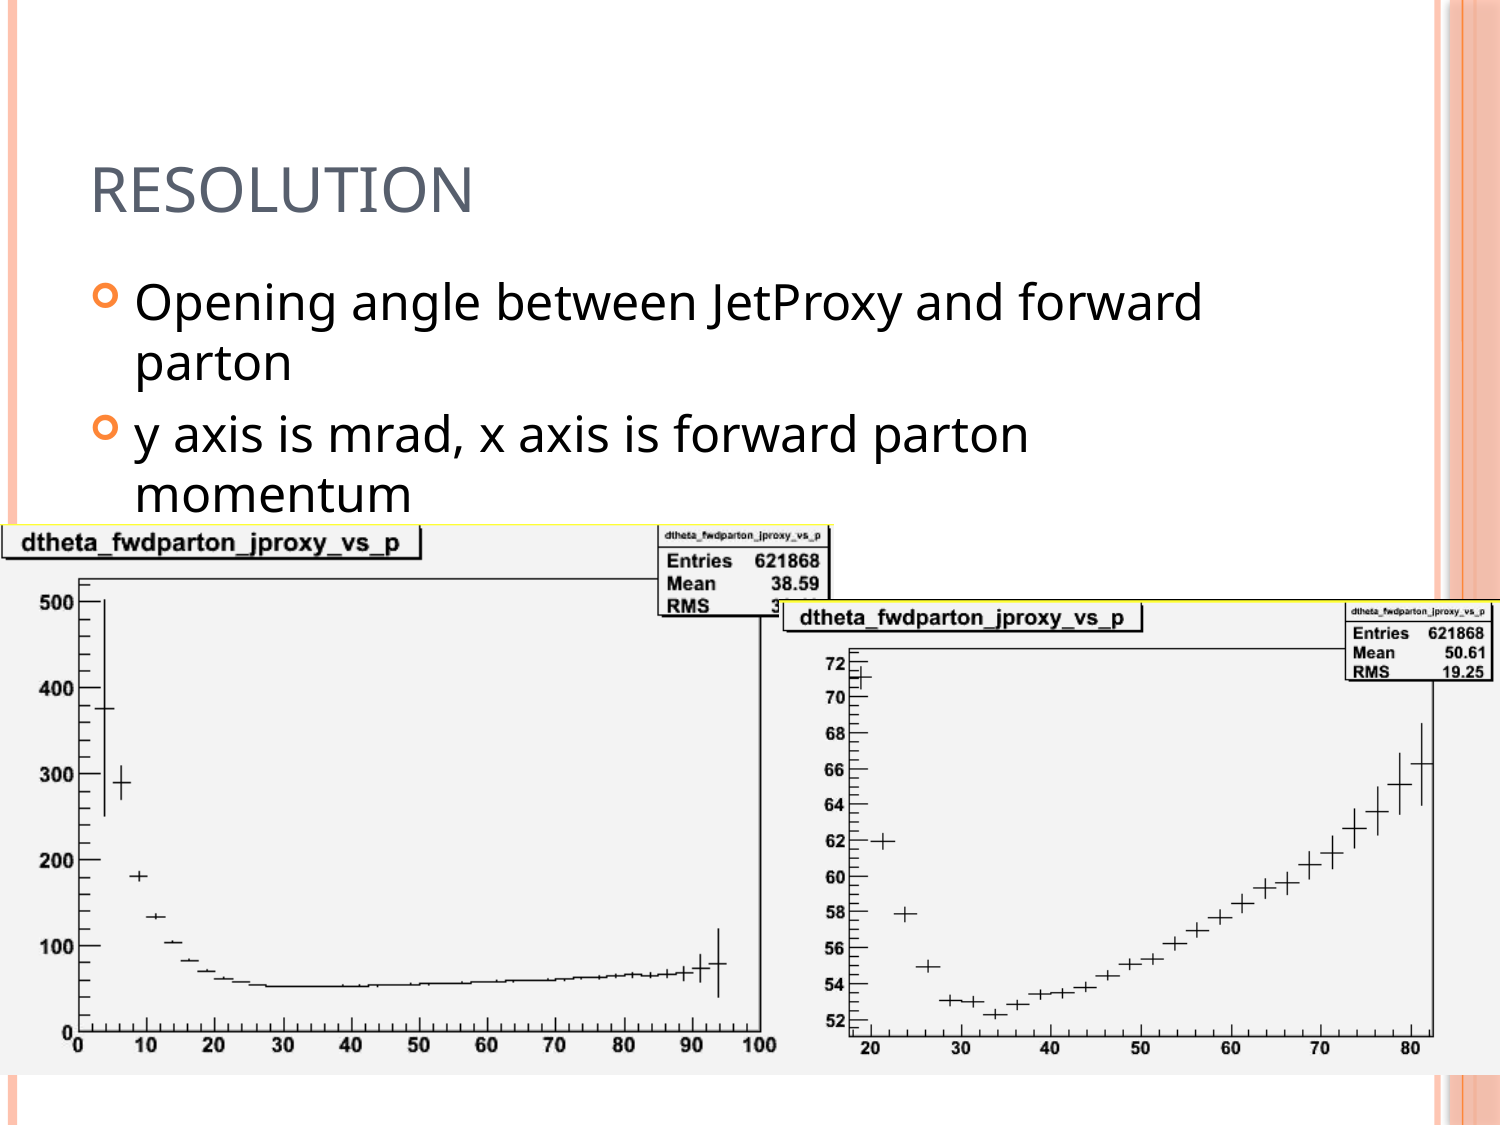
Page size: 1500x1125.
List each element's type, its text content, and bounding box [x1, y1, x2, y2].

picture [0, 524, 1500, 1076]
title Resolution [75, 45, 1300, 233]
list Opening angle between JetProxy and forward parton y axis is mrad, x axis is forward parton momentum [75, 262, 1300, 596]
